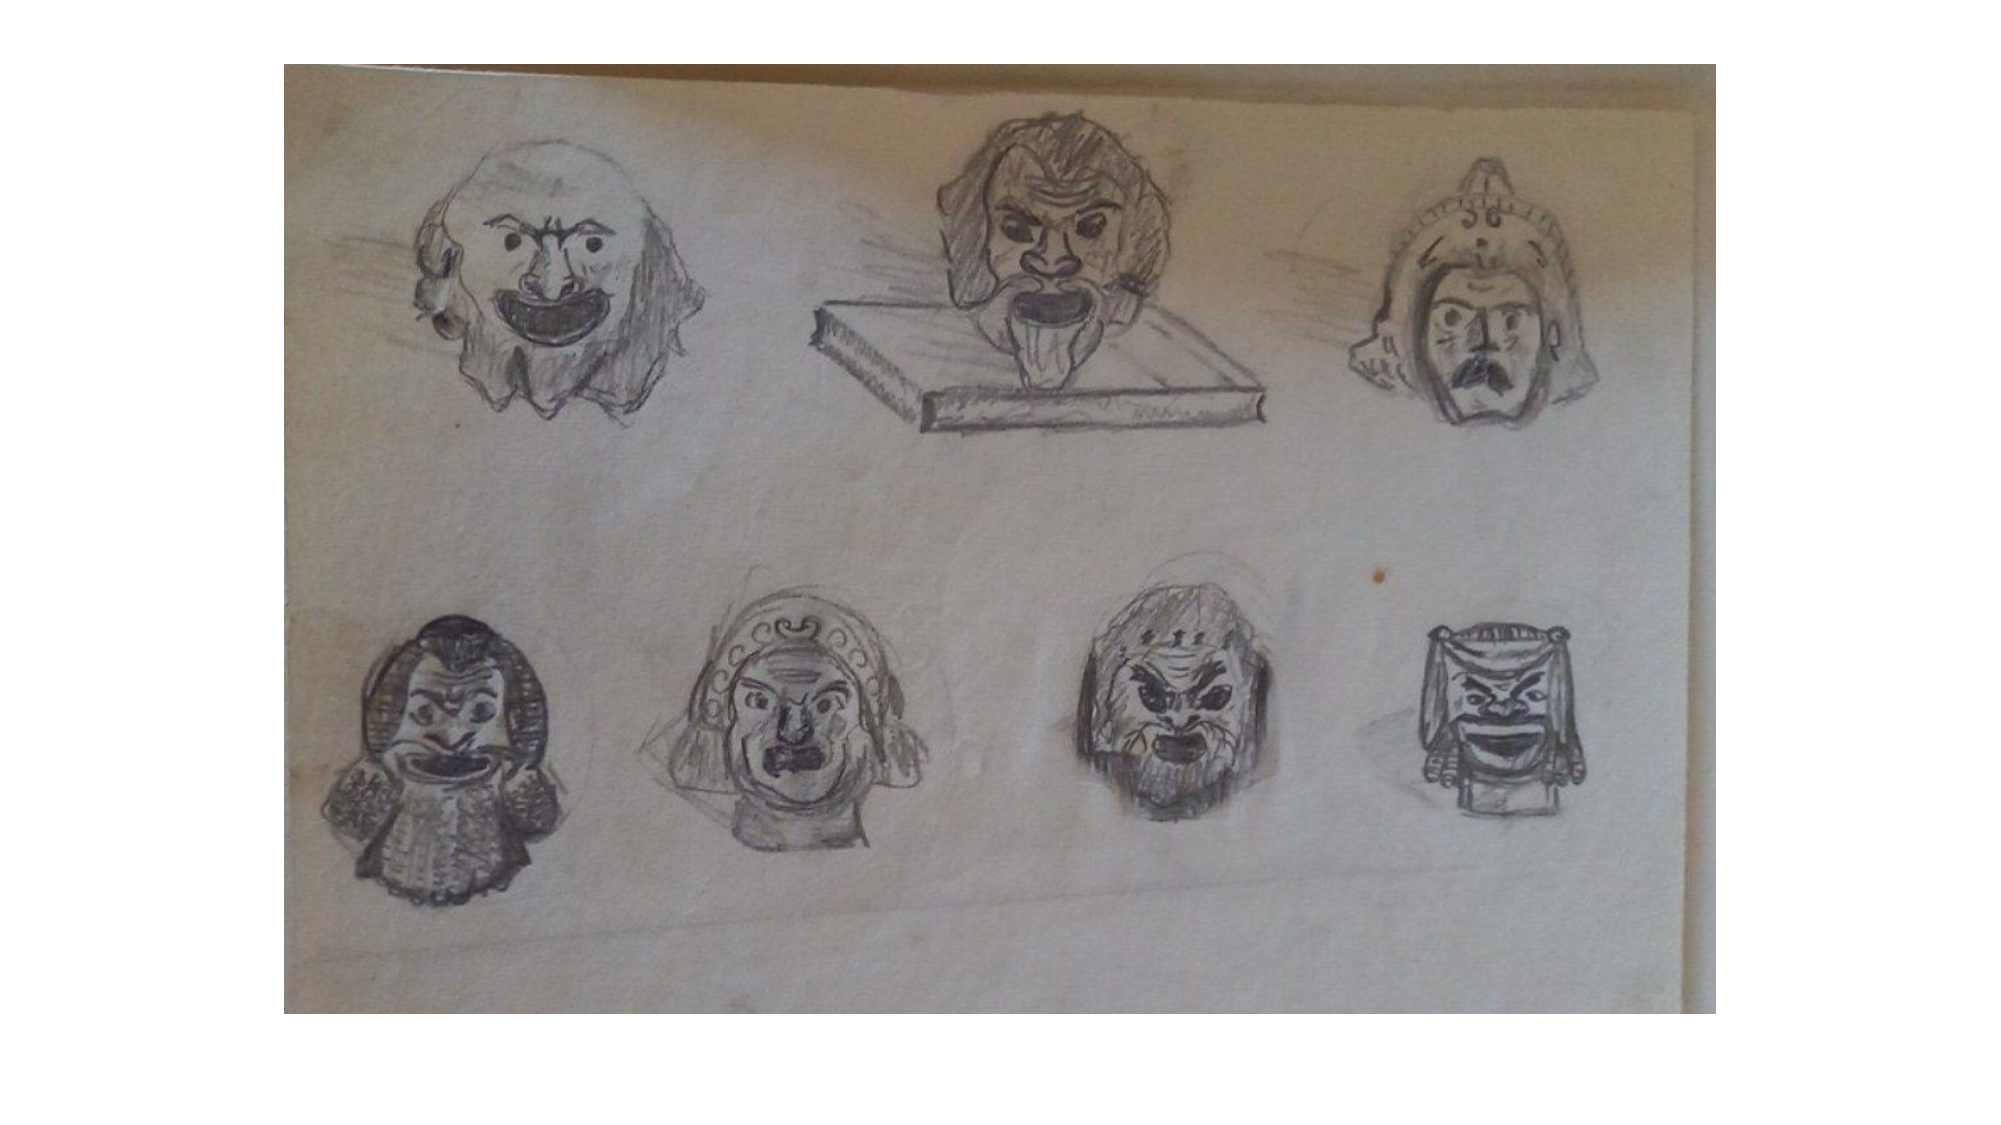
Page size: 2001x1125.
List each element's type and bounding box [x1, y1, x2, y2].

list [284, 64, 1716, 1014]
